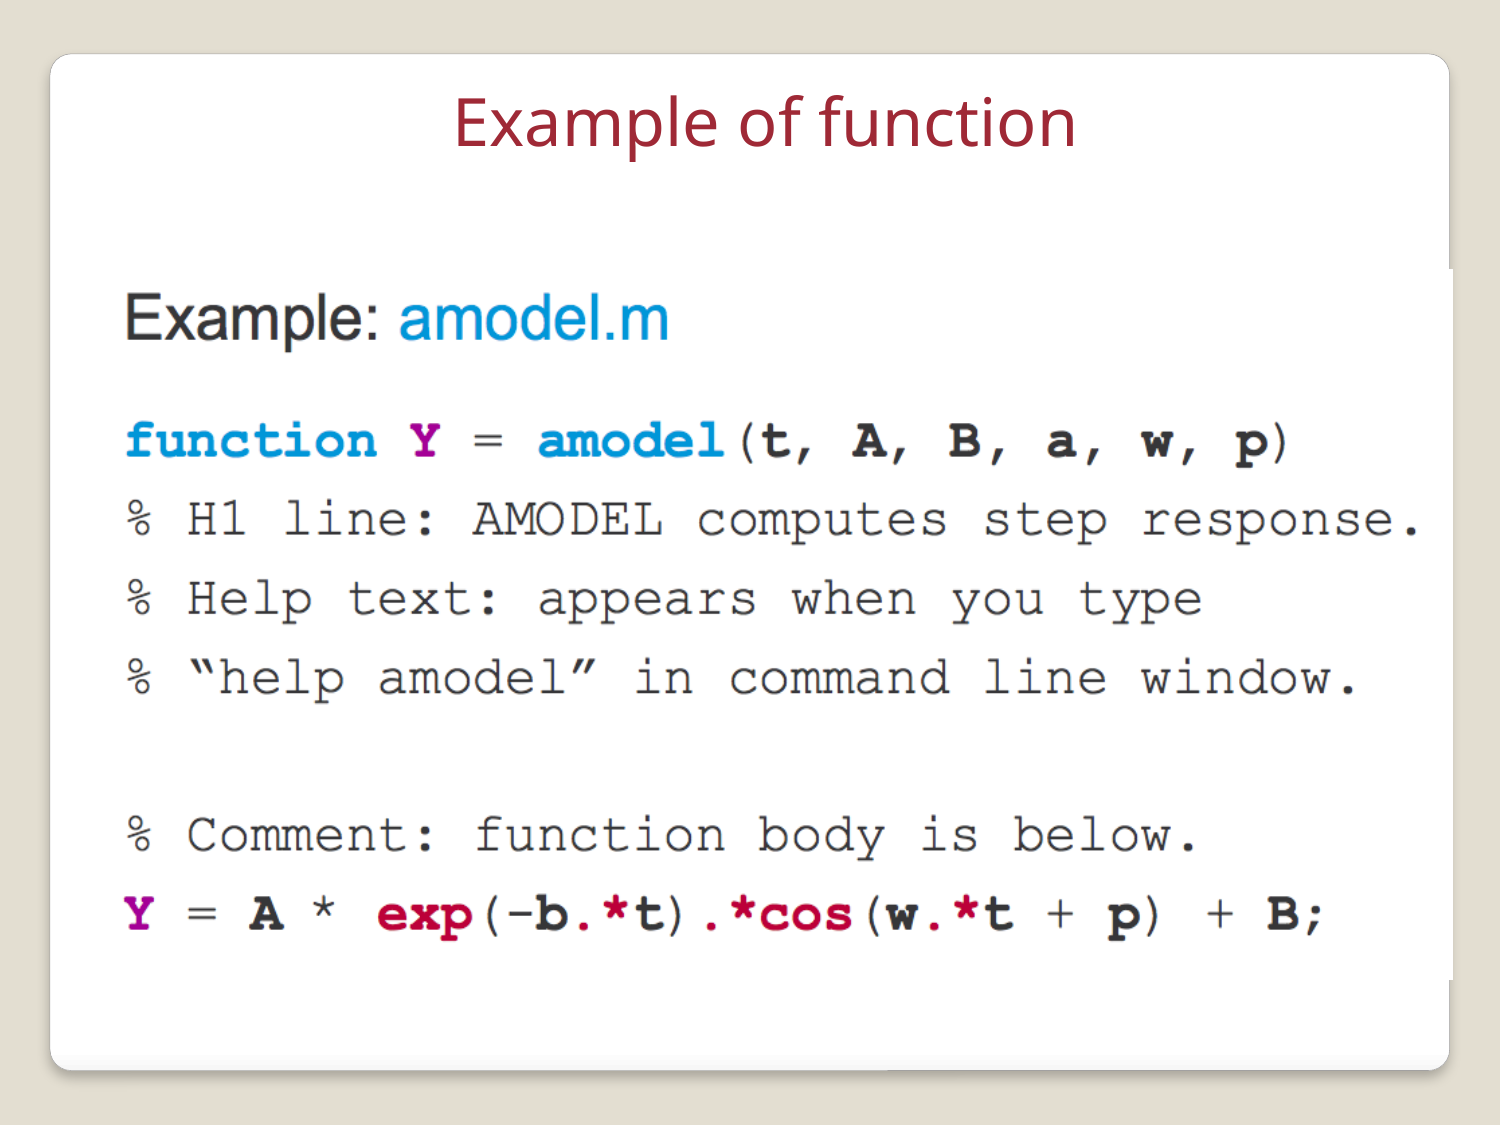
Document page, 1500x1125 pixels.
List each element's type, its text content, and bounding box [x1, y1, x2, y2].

picture [103, 269, 1453, 980]
text_box Example of function [445, 72, 1087, 167]
